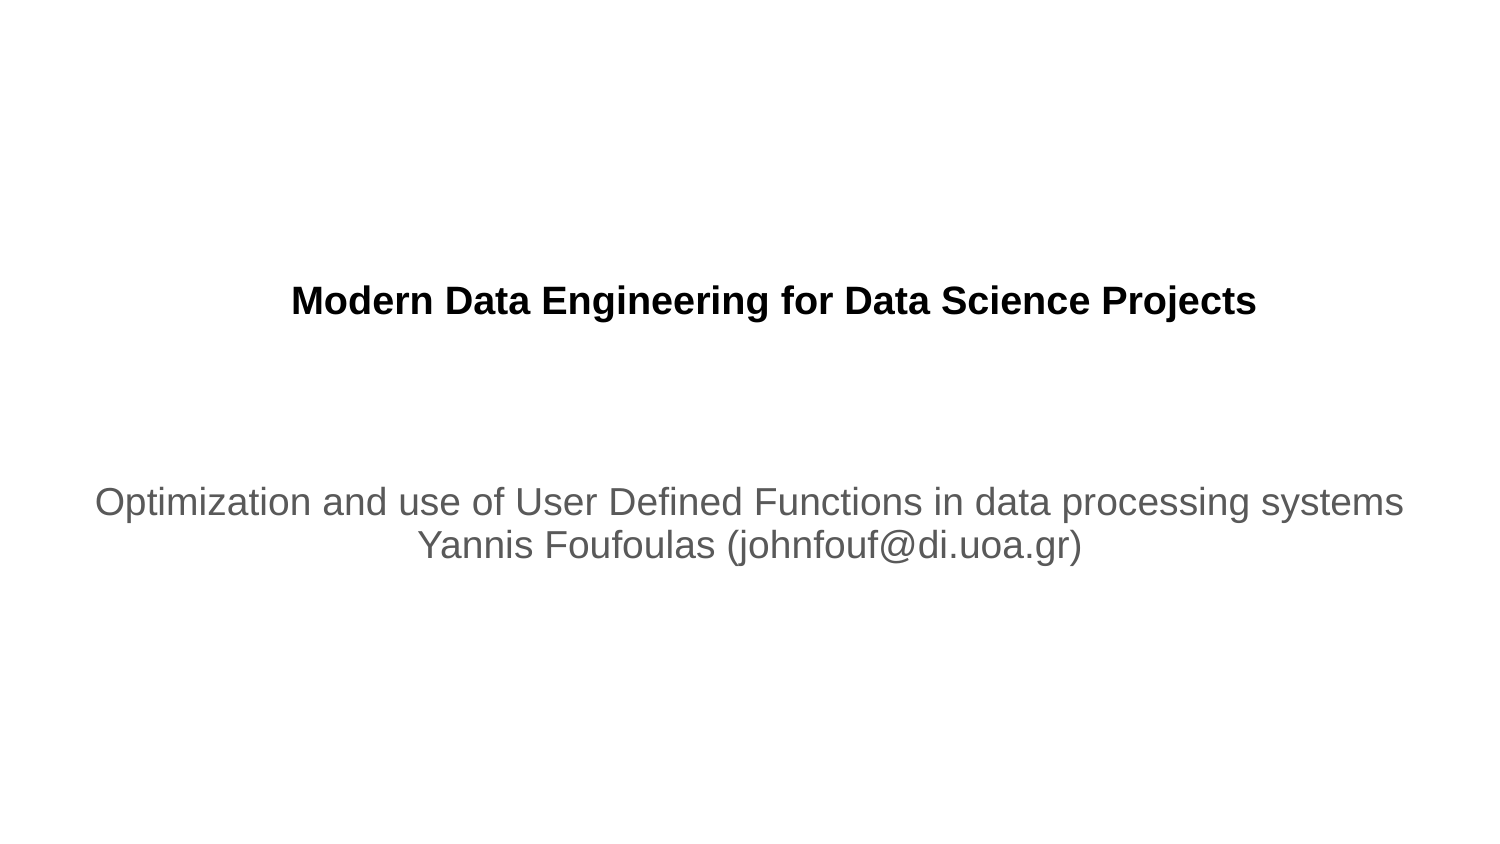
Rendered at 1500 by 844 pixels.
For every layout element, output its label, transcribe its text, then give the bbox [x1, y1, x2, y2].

title Modern Data Engineering for Data Science Projects [51, 122, 1449, 459]
subtitle Optimization and use of User Defined Functions in data processing systems Yannis Foufoulas (johnfouf@di.uoa.gr) [51, 464, 1449, 595]
